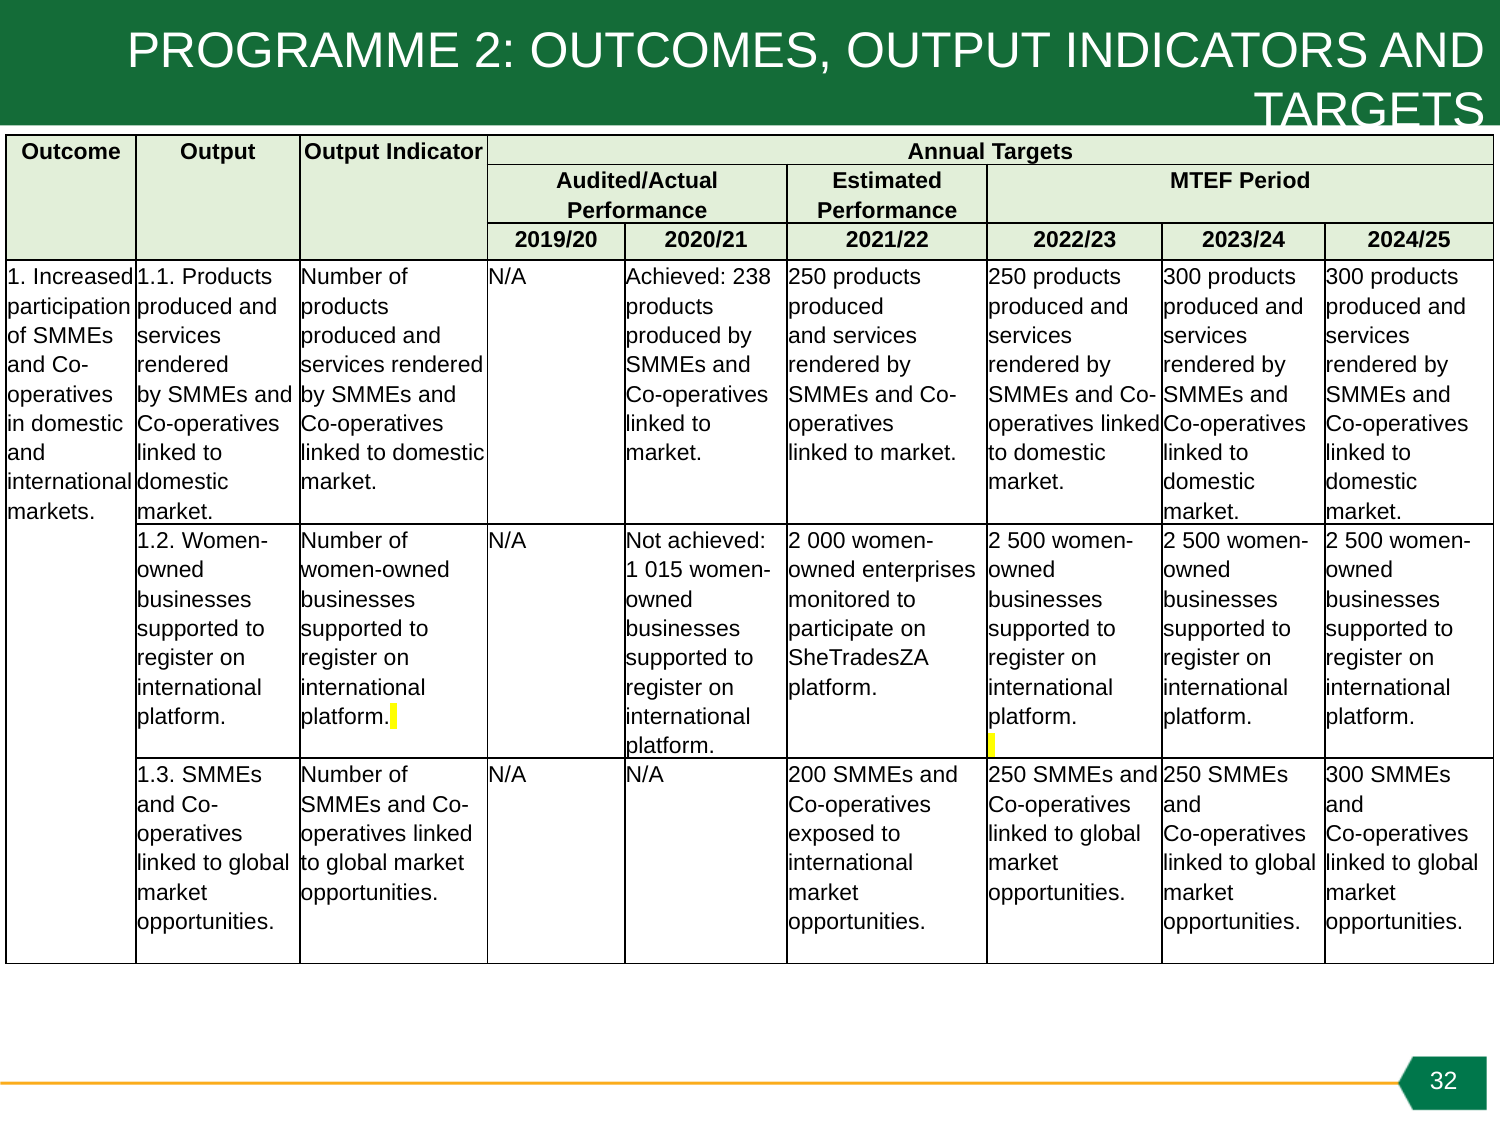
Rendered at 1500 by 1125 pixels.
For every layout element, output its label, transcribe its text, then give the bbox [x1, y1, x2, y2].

table_cell 2 500 women-owned businesses supported to register on international platform. [1326, 525, 1493, 757]
table_cell Estimated Performance [788, 165, 986, 222]
table_cell Not achieved: 1 015 women-owned businesses supported to register on international platform. [626, 525, 786, 757]
table_cell MTEF Period [988, 165, 1493, 222]
table_cell 300 SMMEs and Co-operatives linked to global market opportunities. [1326, 759, 1493, 963]
table_cell 1.3. SMMEs and Co-operatives linked to global market opportunities. [137, 759, 299, 963]
table_cell 300 products produced and services rendered by SMMEs and Co-operatives linked to domestic market. [1326, 261, 1493, 523]
table_cell 2023/24 [1163, 224, 1324, 259]
table_cell Number of women-owned businesses supported to register on international platform. [301, 525, 487, 757]
table_cell N/A [488, 759, 624, 963]
table_header Output Indicator [301, 136, 487, 259]
table_cell 2024/25 [1326, 224, 1493, 259]
table_header Output [137, 136, 299, 259]
table_cell N/A [488, 525, 624, 757]
table_cell Number of products produced and services rendered by SMMEs and Co-operatives linked to domestic market. [301, 261, 487, 523]
table_cell Achieved: 238 products produced by SMMEs and Co-operatives linked to market. [626, 261, 786, 523]
table_cell 1.2. Women-owned businesses supported to register on international platform. [137, 525, 299, 757]
table_cell 2020/21 [626, 224, 786, 259]
table_cell 2019/20 [488, 224, 624, 259]
table_cell N/A [626, 759, 786, 963]
table_cell Audited/Actual Performance [488, 165, 786, 222]
table_cell 2 500 women-owned businesses supported to register on international platform. [1163, 525, 1324, 757]
table_cell Number of SMMEs and Co-operatives linked to global market opportunities. [301, 759, 487, 963]
table_cell 200 SMMEs and Co-operatives exposed to international market opportunities. [788, 759, 986, 963]
text_box [0, 0, 1500, 126]
table_header Outcome [7, 136, 135, 259]
table_cell 250 products produced and services rendered by SMMEs and Co-operatives linked to market. [788, 261, 986, 523]
table_cell 2 000 women-owned enterprises monitored to participate on SheTradesZA platform. [788, 525, 986, 757]
table_cell 2022/23 [988, 224, 1161, 259]
picture [0, 1039, 1500, 1125]
table_cell 250 SMMEs and Co-operatives linked to global market opportunities. [988, 759, 1161, 963]
table_cell 2 500 women-owned businesses supported to register on international platform. [988, 525, 1161, 757]
table_cell 2021/22 [788, 224, 986, 259]
table_cell 1. Increased participation of SMMEs and Co-operatives in domestic and international markets. [7, 261, 135, 963]
table_cell 250 products produced and services rendered by SMMEs and Co-operatives linked to domestic market. [988, 261, 1161, 523]
table_cell N/A [488, 261, 624, 523]
table_cell 1.1. Products produced and services rendered by SMMEs and Co-operatives linked to domestic market. [137, 261, 299, 523]
table_cell 250 SMMEs and Co-operatives linked to global market opportunities. [1163, 759, 1324, 963]
table_header Annual Targets [488, 136, 1493, 164]
text_box Programme 2: Outcomes, Output Indicators and Targets [29, 9, 1500, 145]
table_cell 300 products produced and services rendered by SMMEs and Co-operatives linked to domestic market. [1163, 261, 1324, 523]
